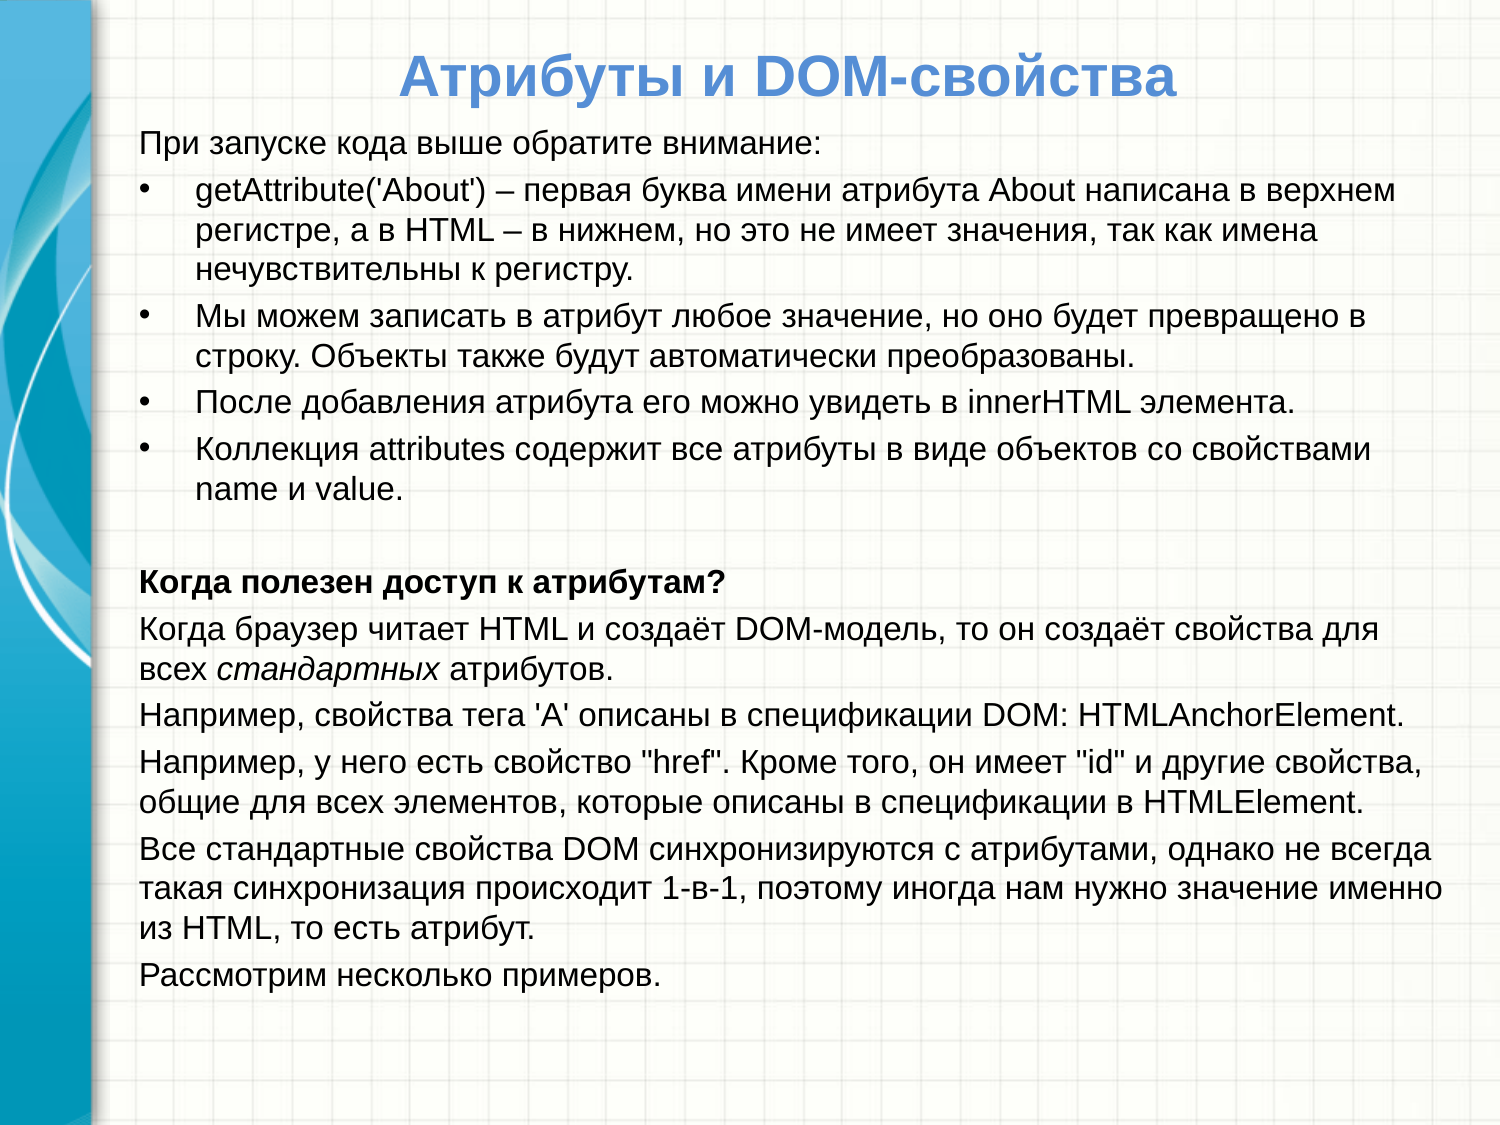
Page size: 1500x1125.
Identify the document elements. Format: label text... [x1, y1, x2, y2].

picture [0, 0, 1500, 1125]
title Атрибуты и DOM-свойства [125, 44, 1450, 102]
list При запуске кода выше обратите внимание: getAttribute('About') – первая буква имени атрибута About написана в верхнем регистре, а в HTML – в нижнем, но это не имеет значения, так как имена нечувствительны к регистру. Мы можем записать в атрибут любое значение, но оно будет превращено в строку. Объекты также будут автоматически преобразованы. После добавления атрибута его можно увидеть в innerHTML элемента. Коллекция attributes содержит все атрибуты в виде объектов со свойствами name и value. Когда полезен доступ к атрибутам? Когда браузер читает HTML и создаёт DOM-модель, то он создаёт свойства для всех стандартных атрибутов. Например, свойства тега 'A' описаны в спецификации DOM: HTMLAnchorElement. Например, у него есть свойство "href". Кроме того, он имеет "id" и другие свойства, общие для всех элементов, которые описаны в спецификации в HTMLElement. Все стандартные свойства DOM синхронизируются с атрибутами, однако не всегда такая синхронизация происходит 1-в-1, поэтому иногда нам нужно значение именно из HTML, то есть атрибут. Рассмотрим несколько примеров. [123, 113, 1471, 1059]
